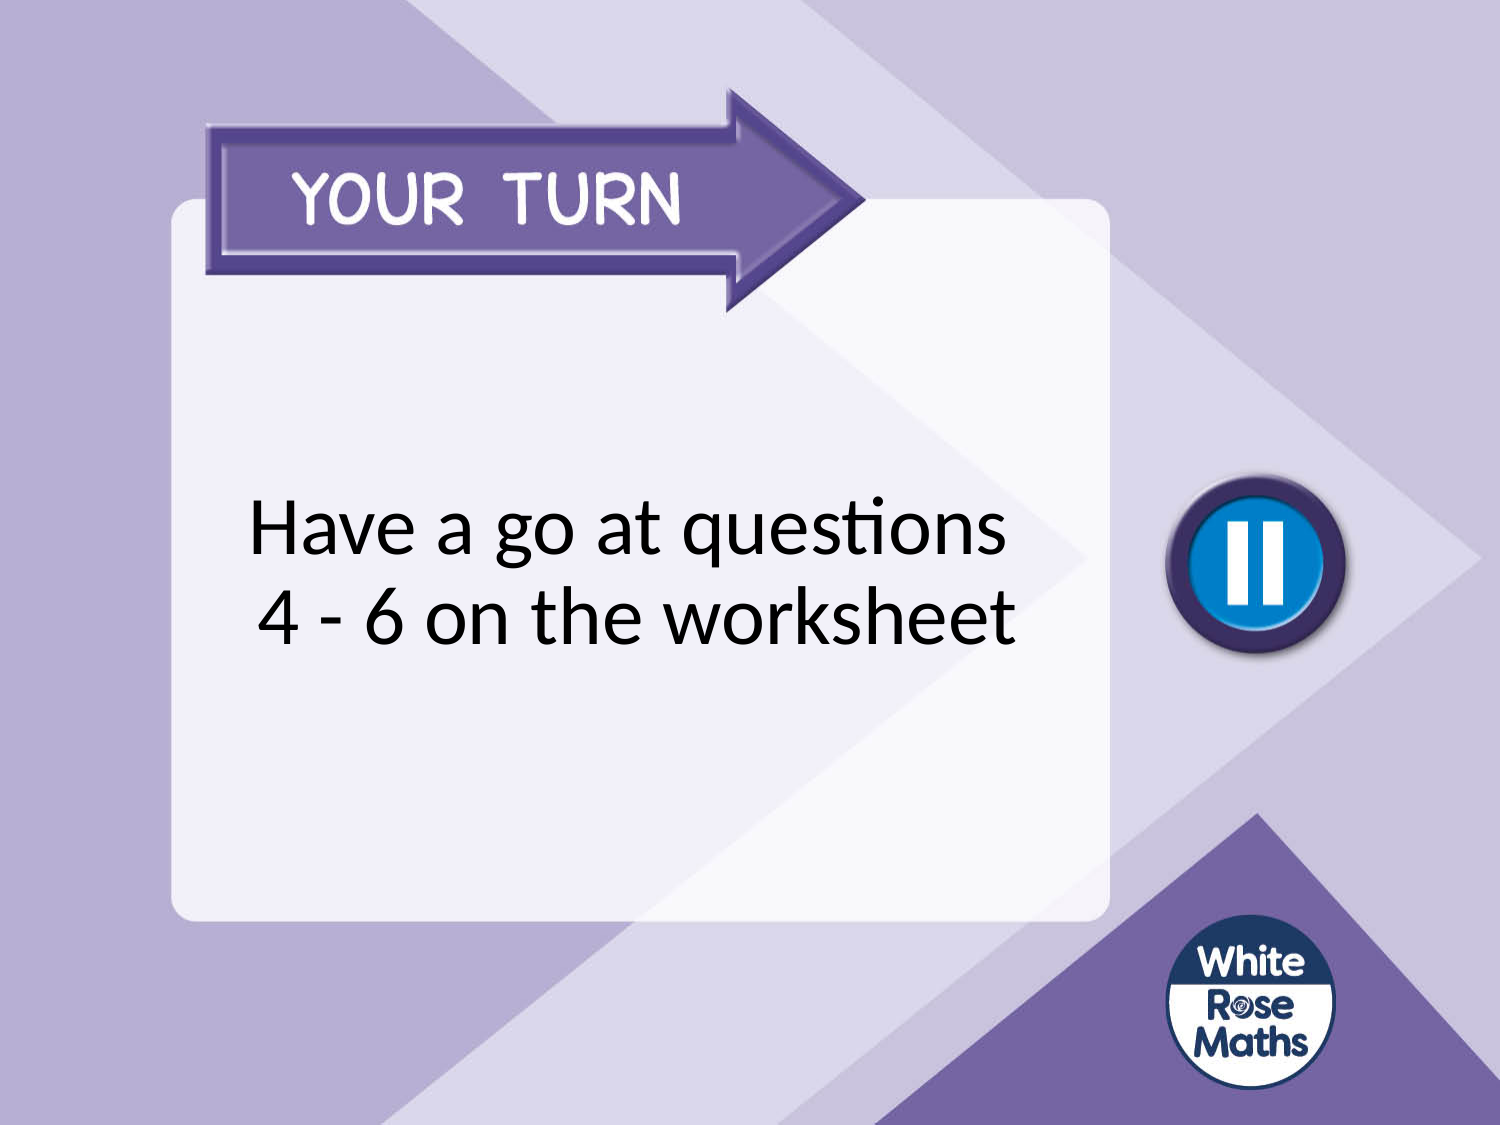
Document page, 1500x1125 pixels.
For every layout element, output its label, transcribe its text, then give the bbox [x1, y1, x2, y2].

picture [0, 0, 1500, 1125]
title Have a go at questions 4 - 6 on the worksheet [170, 326, 1106, 820]
